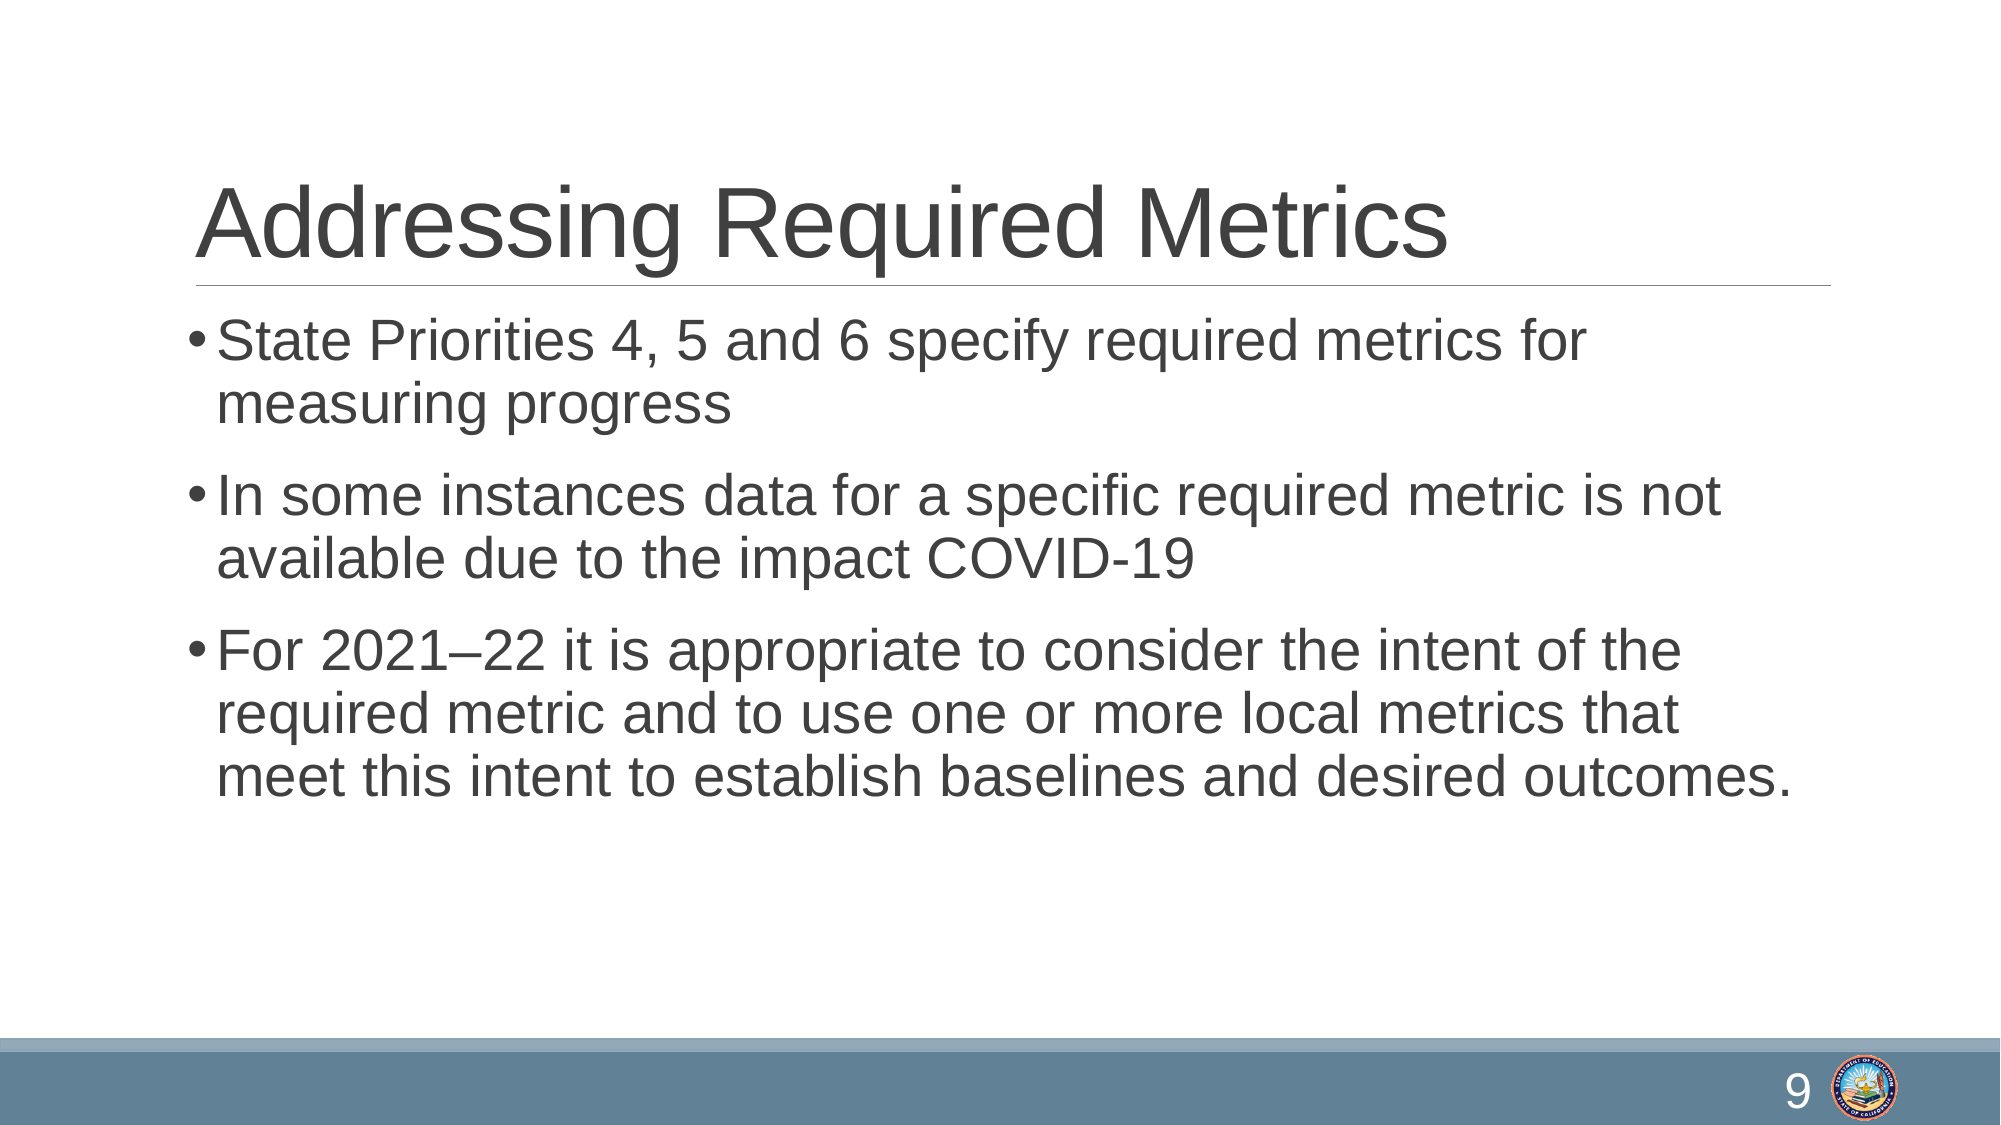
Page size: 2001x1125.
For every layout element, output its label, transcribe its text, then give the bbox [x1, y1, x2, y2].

picture [1831, 1055, 1899, 1122]
title Addressing Required Metrics [180, 47, 1830, 285]
slide_number 9 [1611, 1059, 1827, 1119]
list State Priorities 4, 5 and 6 specify required metrics for measuring progress In some instances data for a specific required metric is not available due to the impact COVID-19 For 2021–22 it is appropriate to consider the intent of the required metric and to use one or more local metrics that meet this intent to establish baselines and desired outcomes. [180, 302, 1830, 1018]
